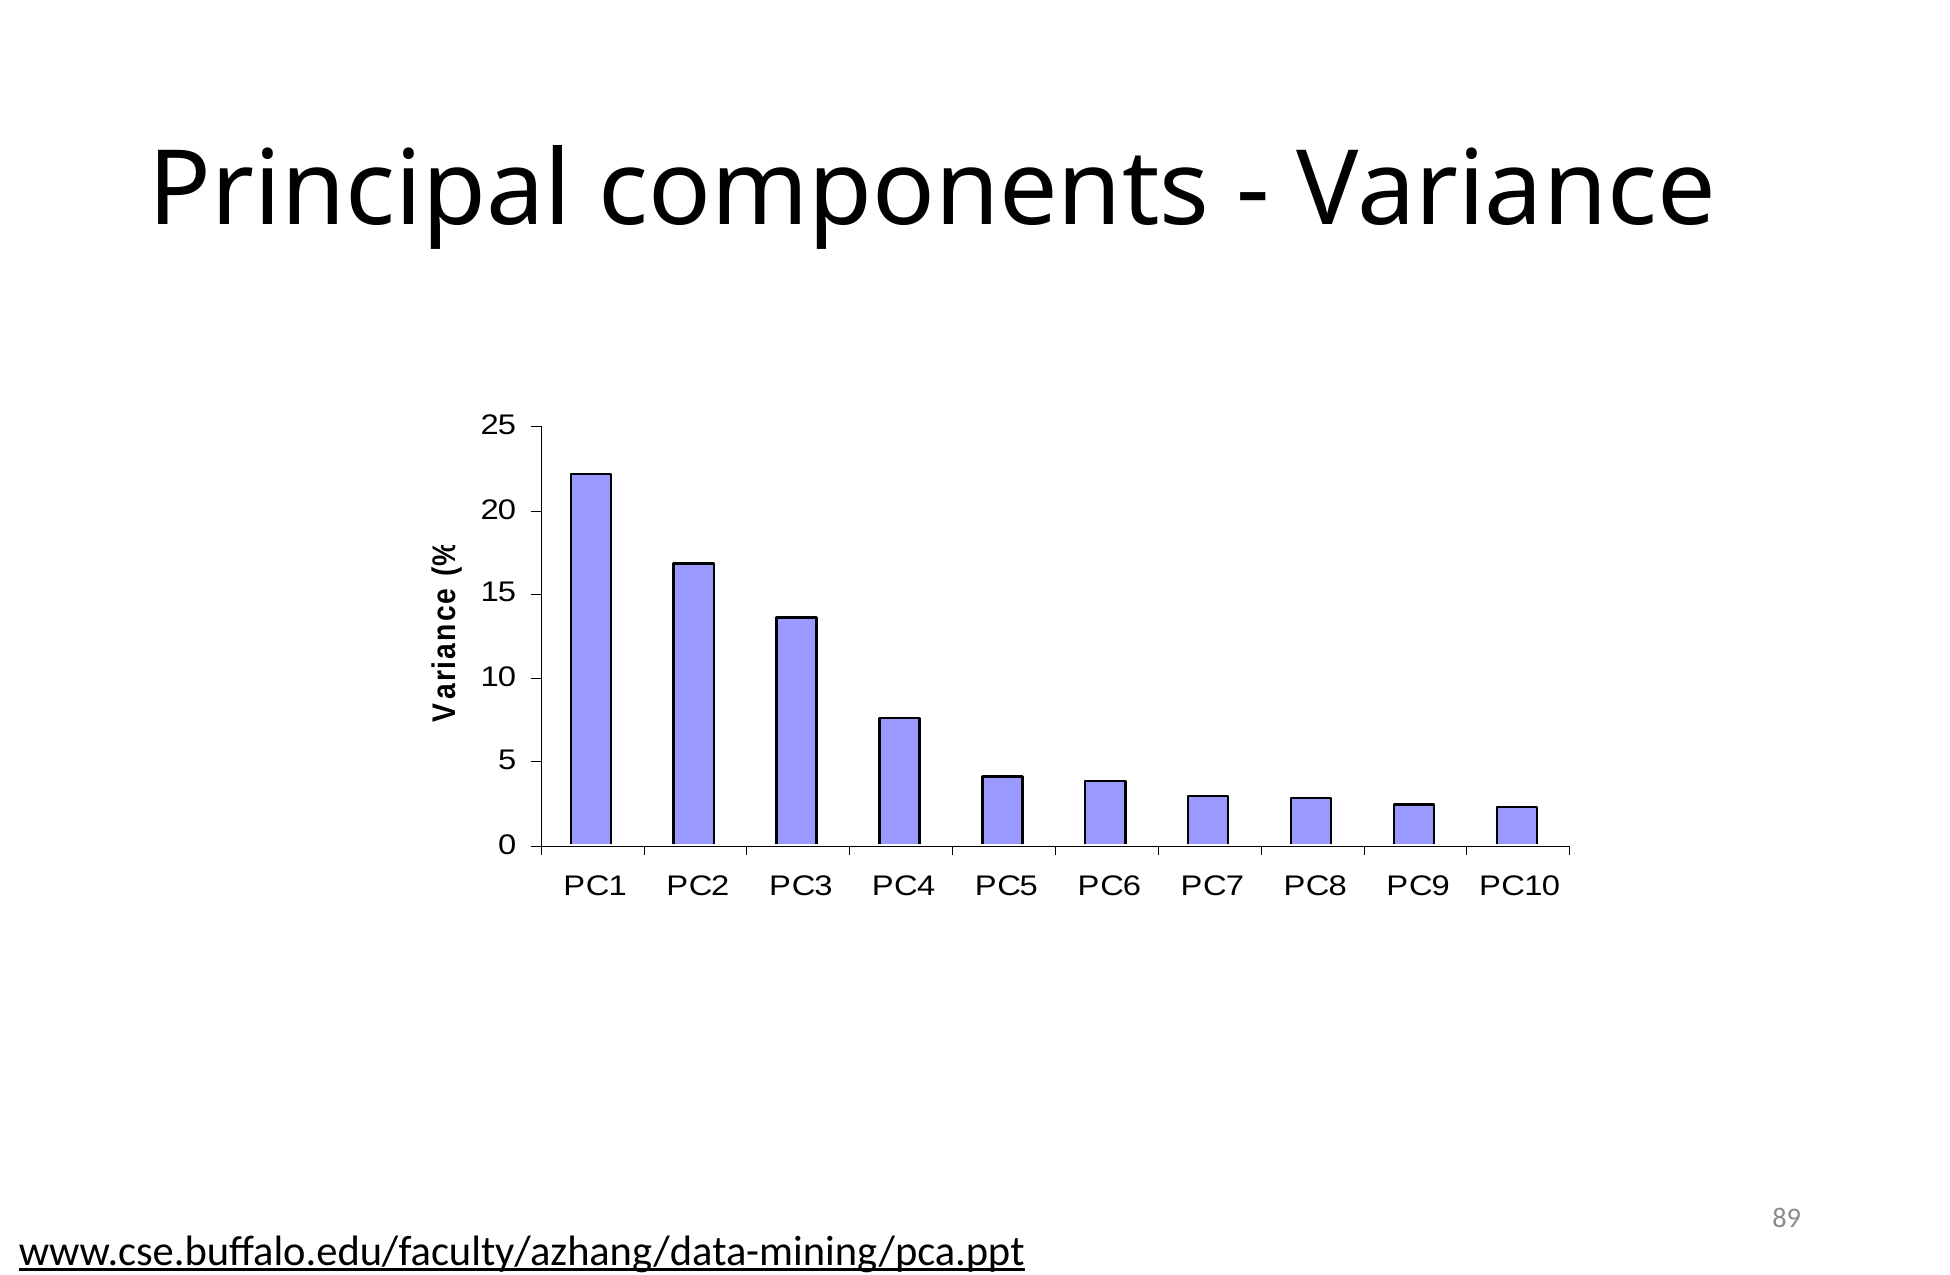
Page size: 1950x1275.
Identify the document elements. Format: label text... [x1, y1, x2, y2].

slide_number 89 [1377, 1181, 1816, 1250]
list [377, 369, 1608, 947]
text_box www.cse.buffalo.edu/faculty/azhang/data-mining/pca.ppt [4, 1215, 1662, 1275]
title Principal components - Variance [134, 67, 1816, 315]
